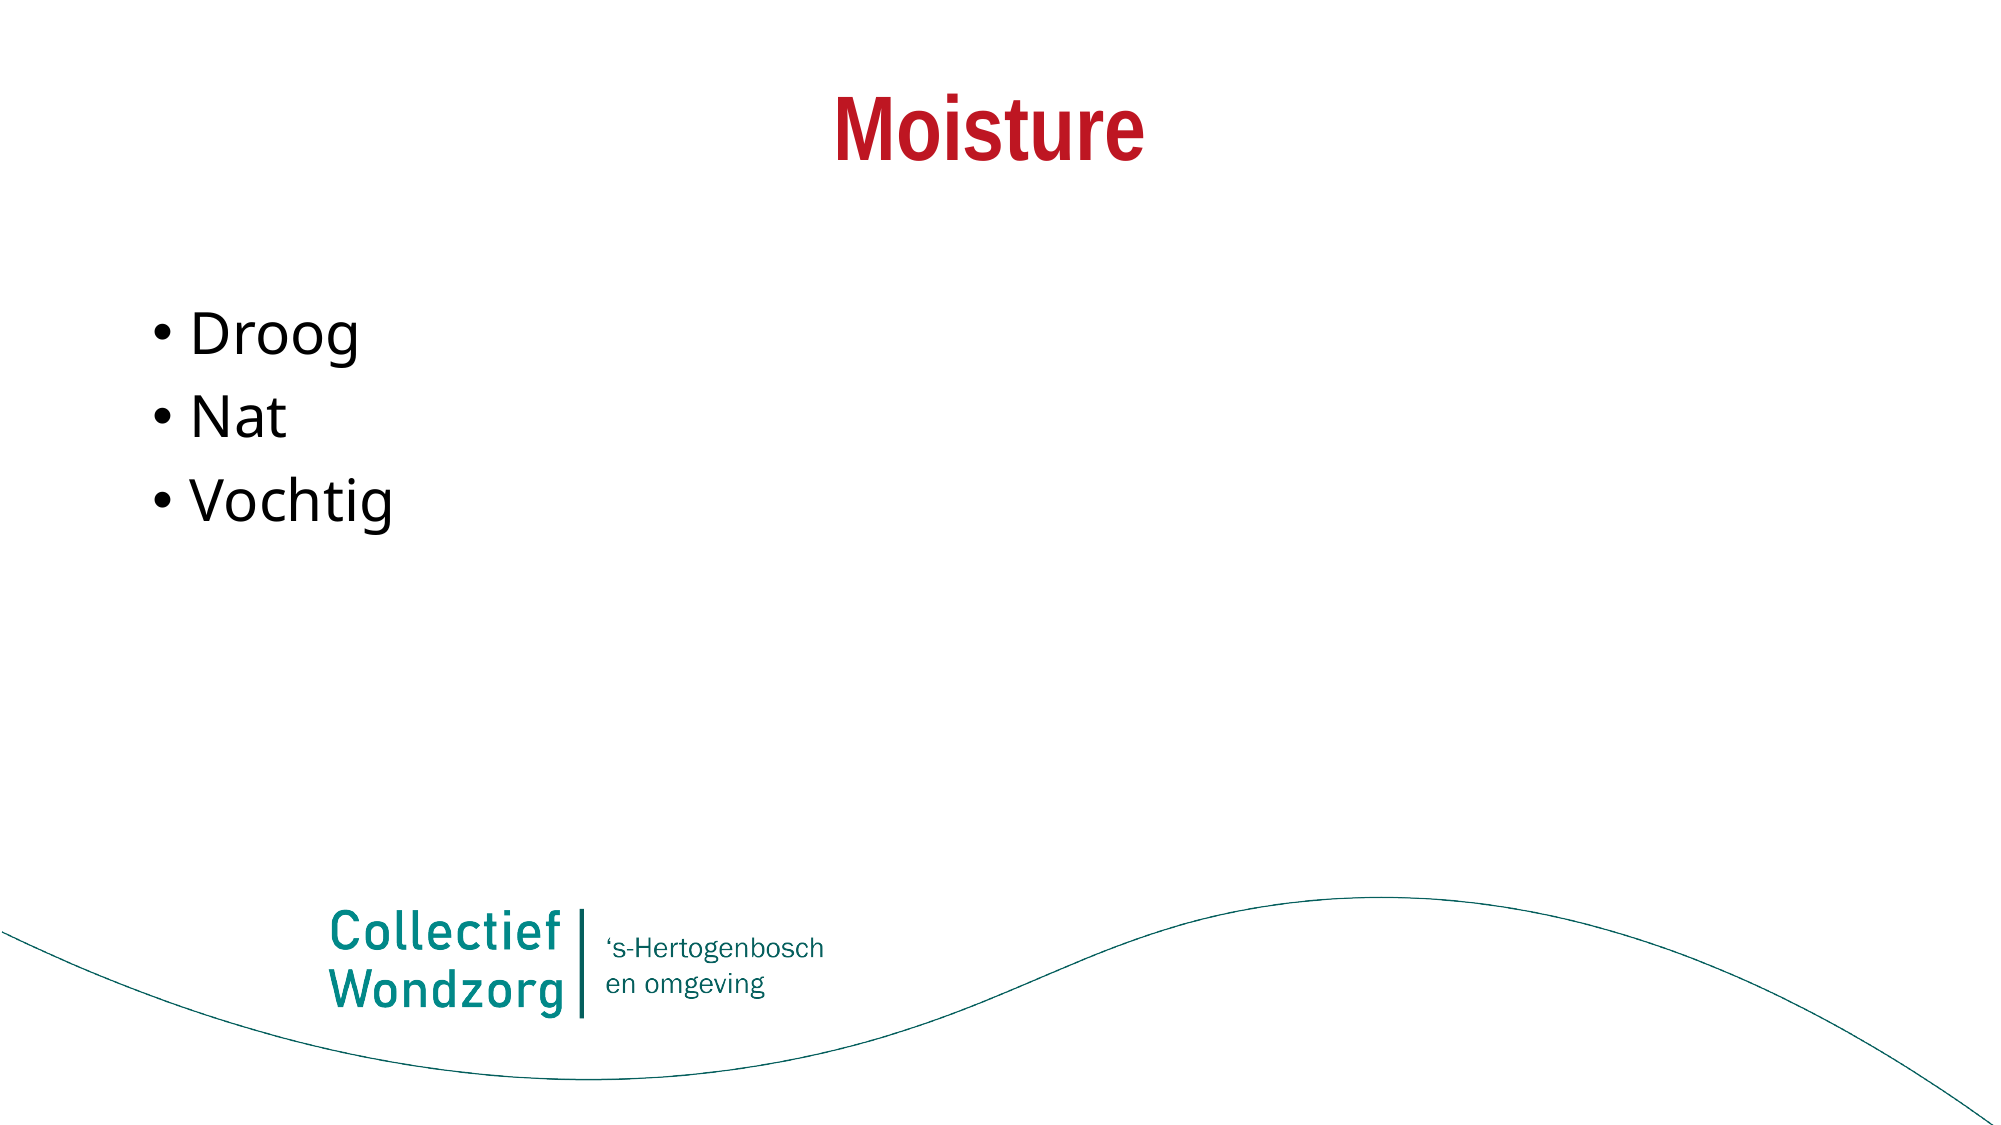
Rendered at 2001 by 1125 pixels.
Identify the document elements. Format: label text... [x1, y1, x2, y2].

title Moisture [135, 22, 1866, 240]
picture [0, 850, 2001, 1125]
list Droog Nat Vochtig [137, 205, 1863, 920]
